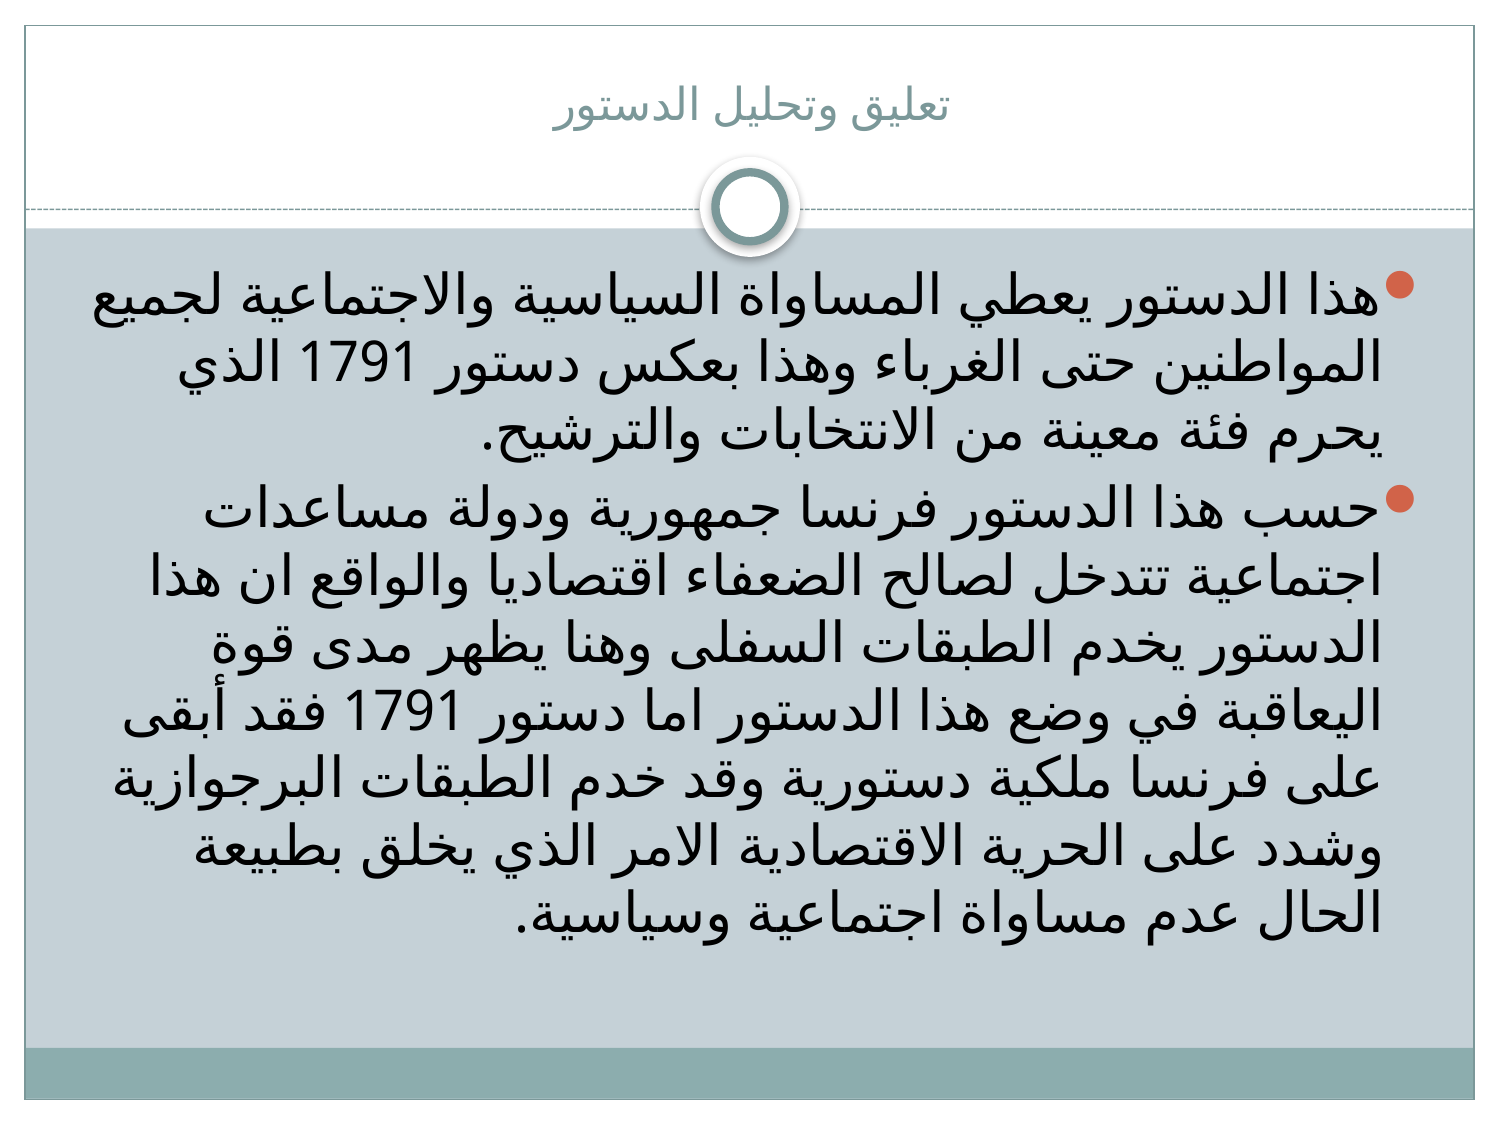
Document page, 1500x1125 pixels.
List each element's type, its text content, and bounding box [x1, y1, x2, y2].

title تعليق وتحليل الدستور [53, 66, 1454, 191]
list هذا الدستور يعطي المساواة السياسية والاجتماعية لجميع المواطنين حتى الغرباء وهذا بعكس دستور 1791 الذي يحرم فئة معينة من الانتخابات والترشيح. حسب هذا الدستور فرنسا جمهورية ودولة مساعدات اجتماعية تتدخل لصالح الضعفاء اقتصاديا والواقع ان هذا الدستور يخدم الطبقات السفلى وهنا يظهر مدى قوة اليعاقبة في وضع هذا الدستور اما دستور 1791 فقد أبقى على فرنسا ملكية دستورية وقد خدم الطبقات البرجوازية وشدد على الحرية الاقتصادية الامر الذي يخلق بطبيعة الحال عدم مساواة اجتماعية وسياسية. [49, 250, 1445, 1001]
